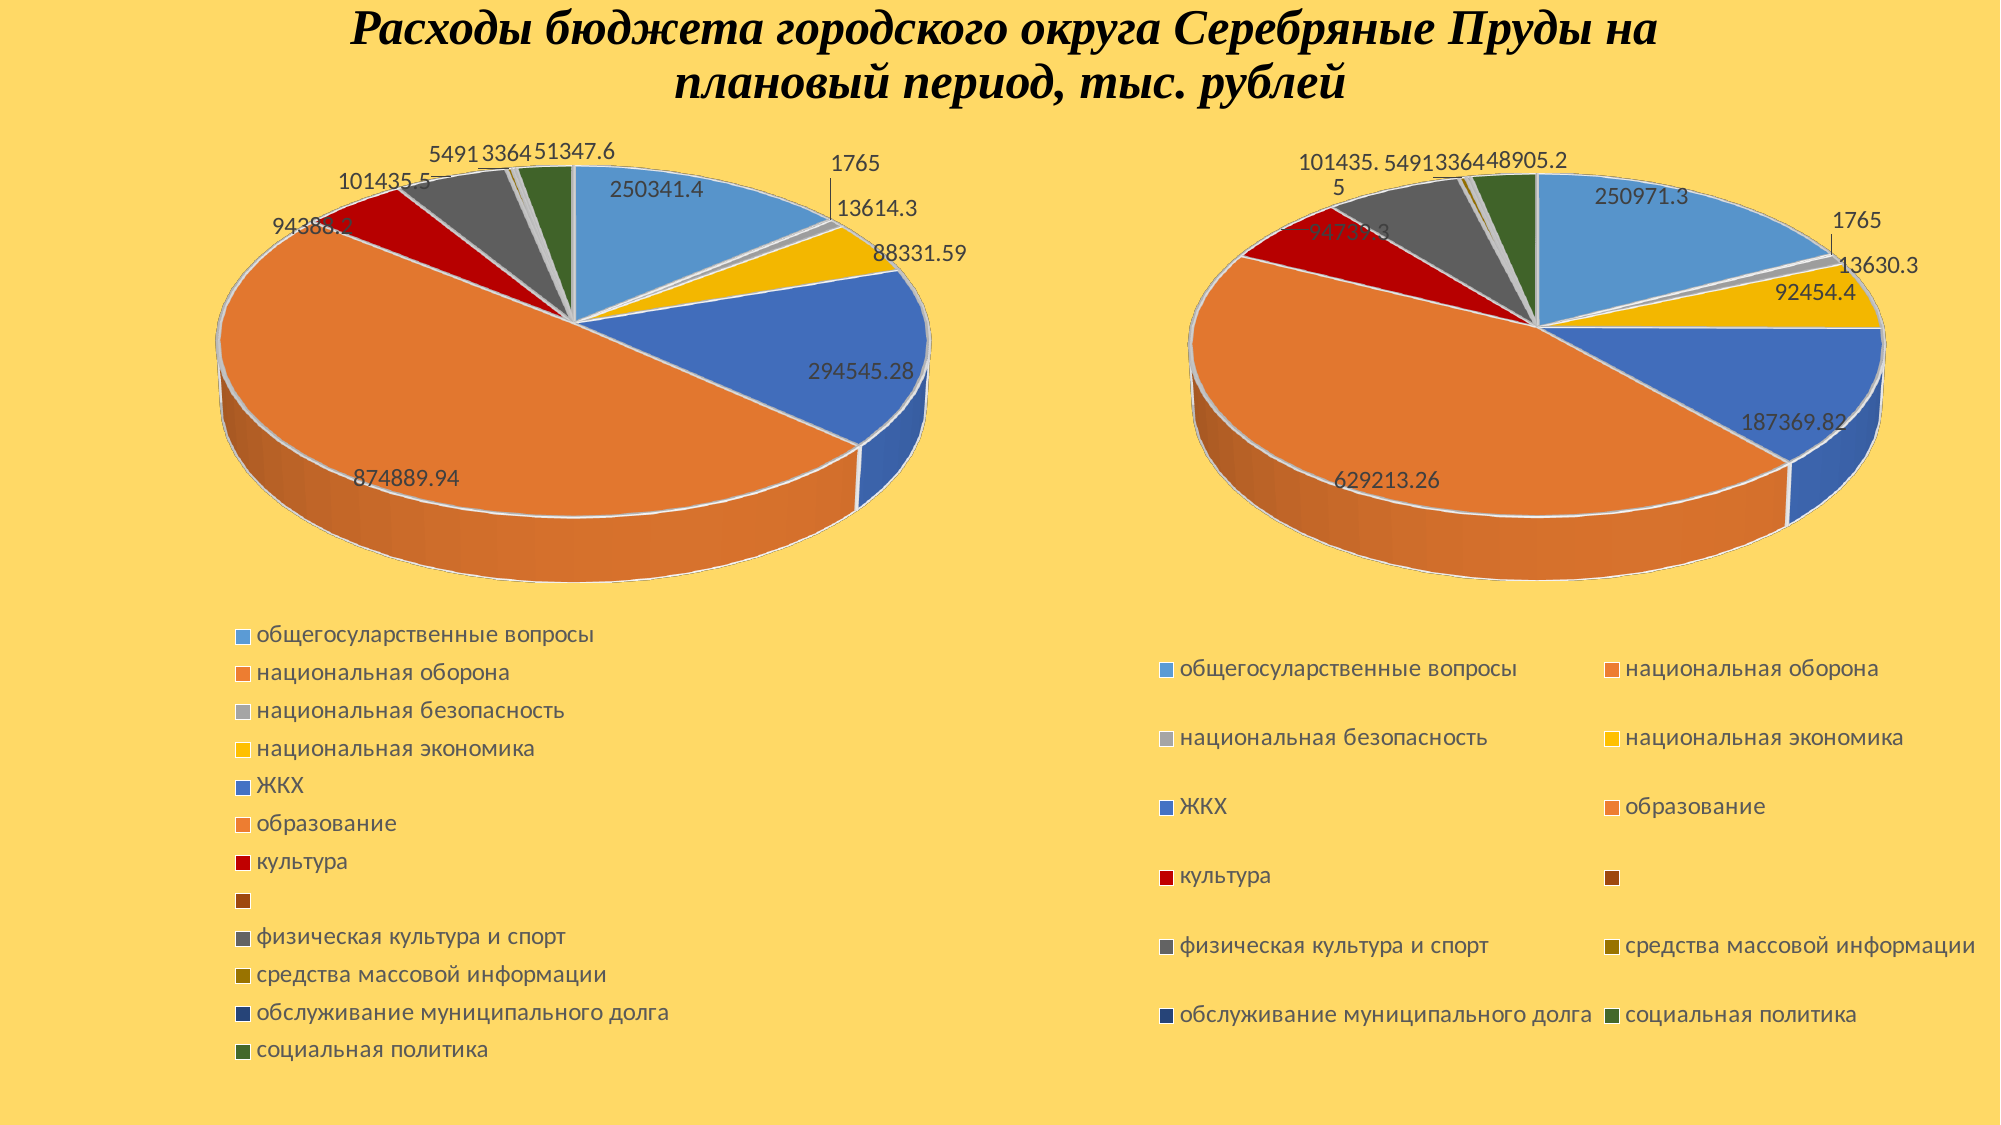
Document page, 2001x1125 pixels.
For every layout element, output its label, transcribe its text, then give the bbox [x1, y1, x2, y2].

title Расходы бюджета городского округа Серебряные Пруды на плановый период, тыс. рублей [230, 0, 1791, 124]
chart [60, 98, 1988, 1125]
